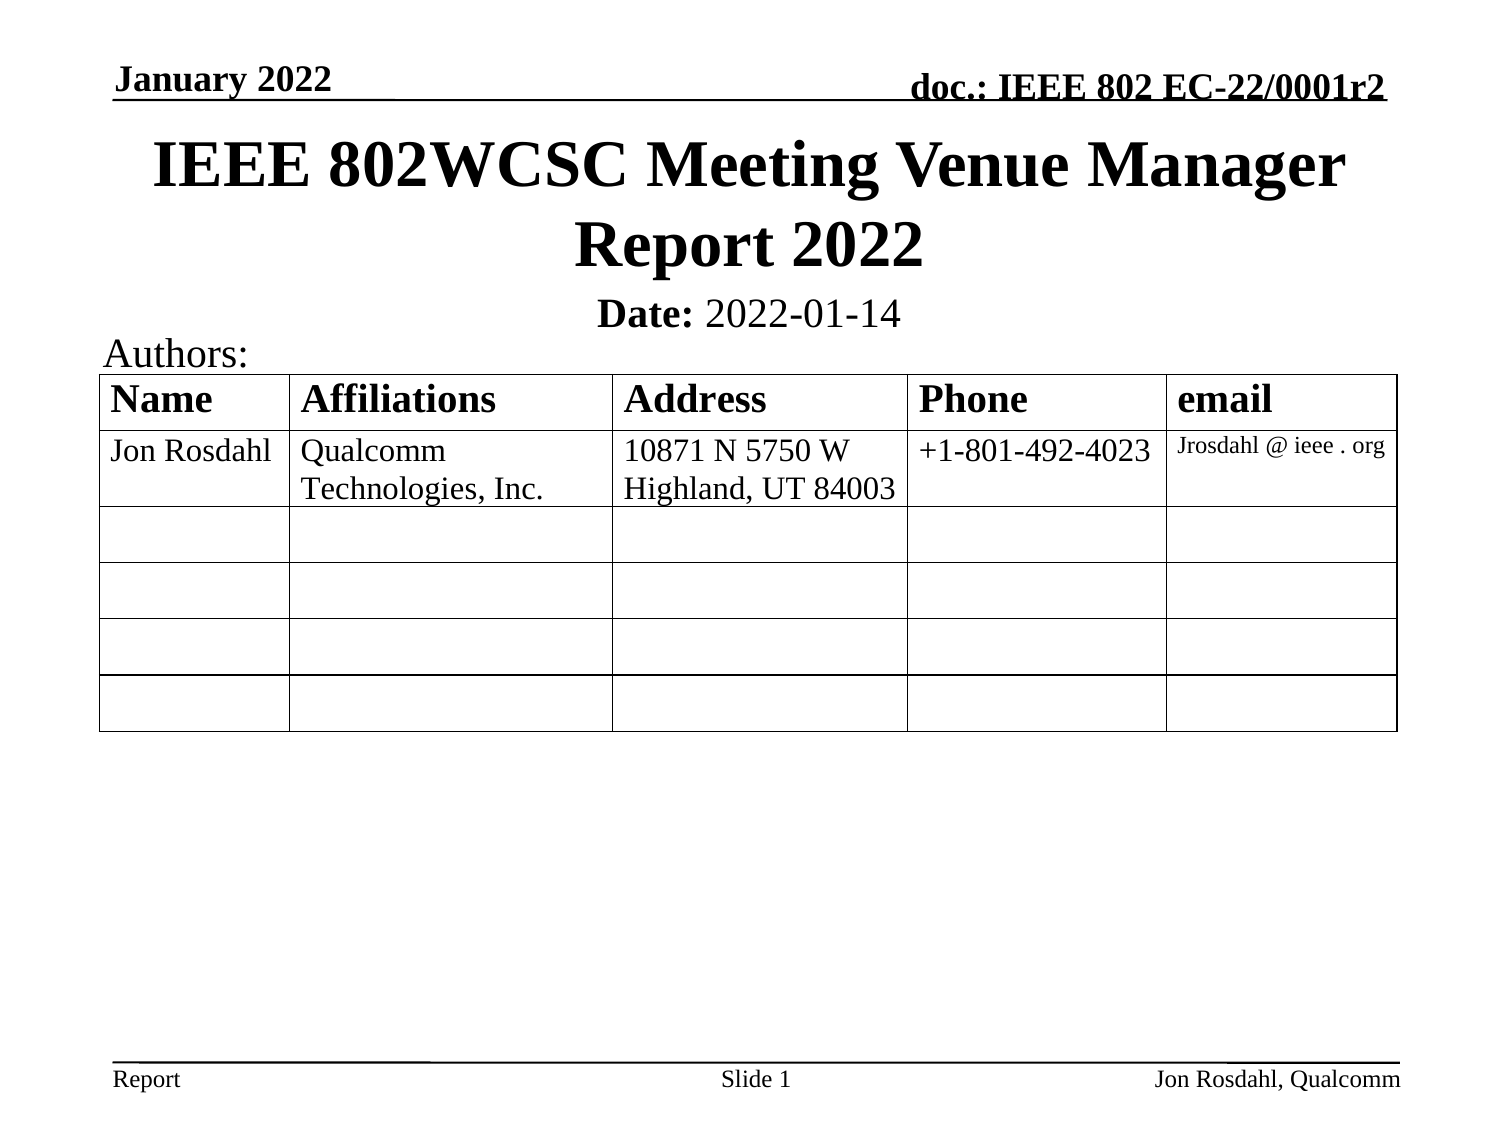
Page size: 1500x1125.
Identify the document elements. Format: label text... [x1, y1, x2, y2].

text_box Authors: [87, 318, 325, 372]
list Date: 2022-01-14 [111, 277, 1387, 344]
footer Jon Rosdahl, Qualcomm [902, 1061, 1402, 1093]
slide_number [114, 54, 493, 100]
slide_number Slide 1 [712, 1061, 800, 1123]
title IEEE 802WCSC Meeting Venue Manager Report 2022 [112, 112, 1388, 288]
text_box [83, 373, 1417, 783]
